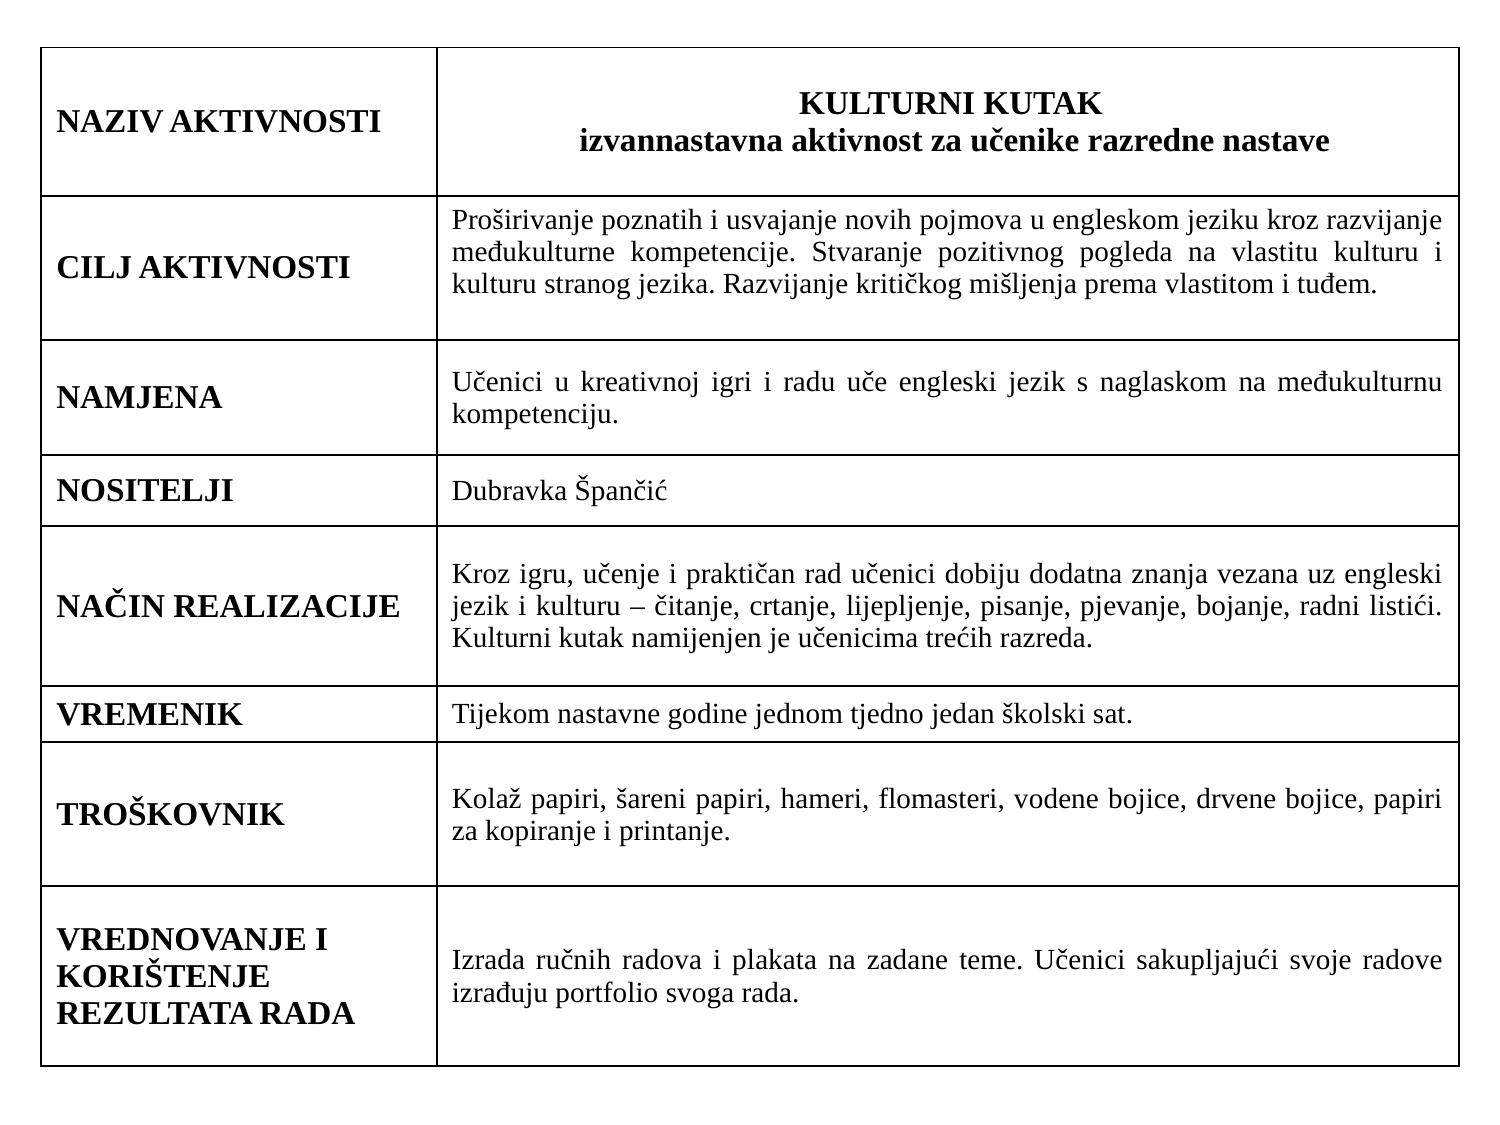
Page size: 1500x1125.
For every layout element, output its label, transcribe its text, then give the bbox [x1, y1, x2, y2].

table_header KULTURNI KUTAK izvannastavna aktivnost za učenike razredne nastave [438, 48, 1458, 195]
table_cell NAMJENA [42, 341, 436, 454]
table_cell VREDNOVANJE I KORIŠTENJE REZULTATA RADA [42, 887, 436, 1065]
table_cell NAČIN REALIZACIJE [42, 527, 436, 685]
table_cell Kroz igru, učenje i praktičan rad učenici dobiju dodatna znanja vezana uz engleski jezik i kulturu – čitanje, crtanje, lijepljenje, pisanje, pjevanje, bojanje, radni listići. Kulturni kutak namijenjen je učenicima trećih razreda. [438, 527, 1458, 685]
table_header NAZIV AKTIVNOSTI [42, 48, 436, 195]
table_cell Kolaž papiri, šareni papiri, hameri, flomasteri, vodene bojice, drvene bojice, papiri za kopiranje i printanje. [438, 743, 1458, 885]
table_cell TROŠKOVNIK [42, 743, 436, 885]
table_cell Tijekom nastavne godine jednom tjedno jedan školski sat. [438, 687, 1458, 741]
table_cell Učenici u kreativnoj igri i radu uče engleski jezik s naglaskom na međukulturnu kompetenciju. [438, 341, 1458, 454]
table_cell Izrada ručnih radova i plakata na zadane teme. Učenici sakupljajući svoje radove izrađuju portfolio svoga rada. [438, 887, 1458, 1065]
table_cell Dubravka Špančić [438, 456, 1458, 525]
table_cell NOSITELJI [42, 456, 436, 525]
table_cell VREMENIK [42, 687, 436, 741]
table_cell Proširivanje poznatih i usvajanje novih pojmova u engleskom jeziku kroz razvijanje međukulturne kompetencije. Stvaranje pozitivnog pogleda na vlastitu kulturu i kulturu stranog jezika. Razvijanje kritičkog mišljenja prema vlastitom i tuđem. [438, 197, 1458, 339]
table_cell CILJ AKTIVNOSTI [42, 197, 436, 339]
